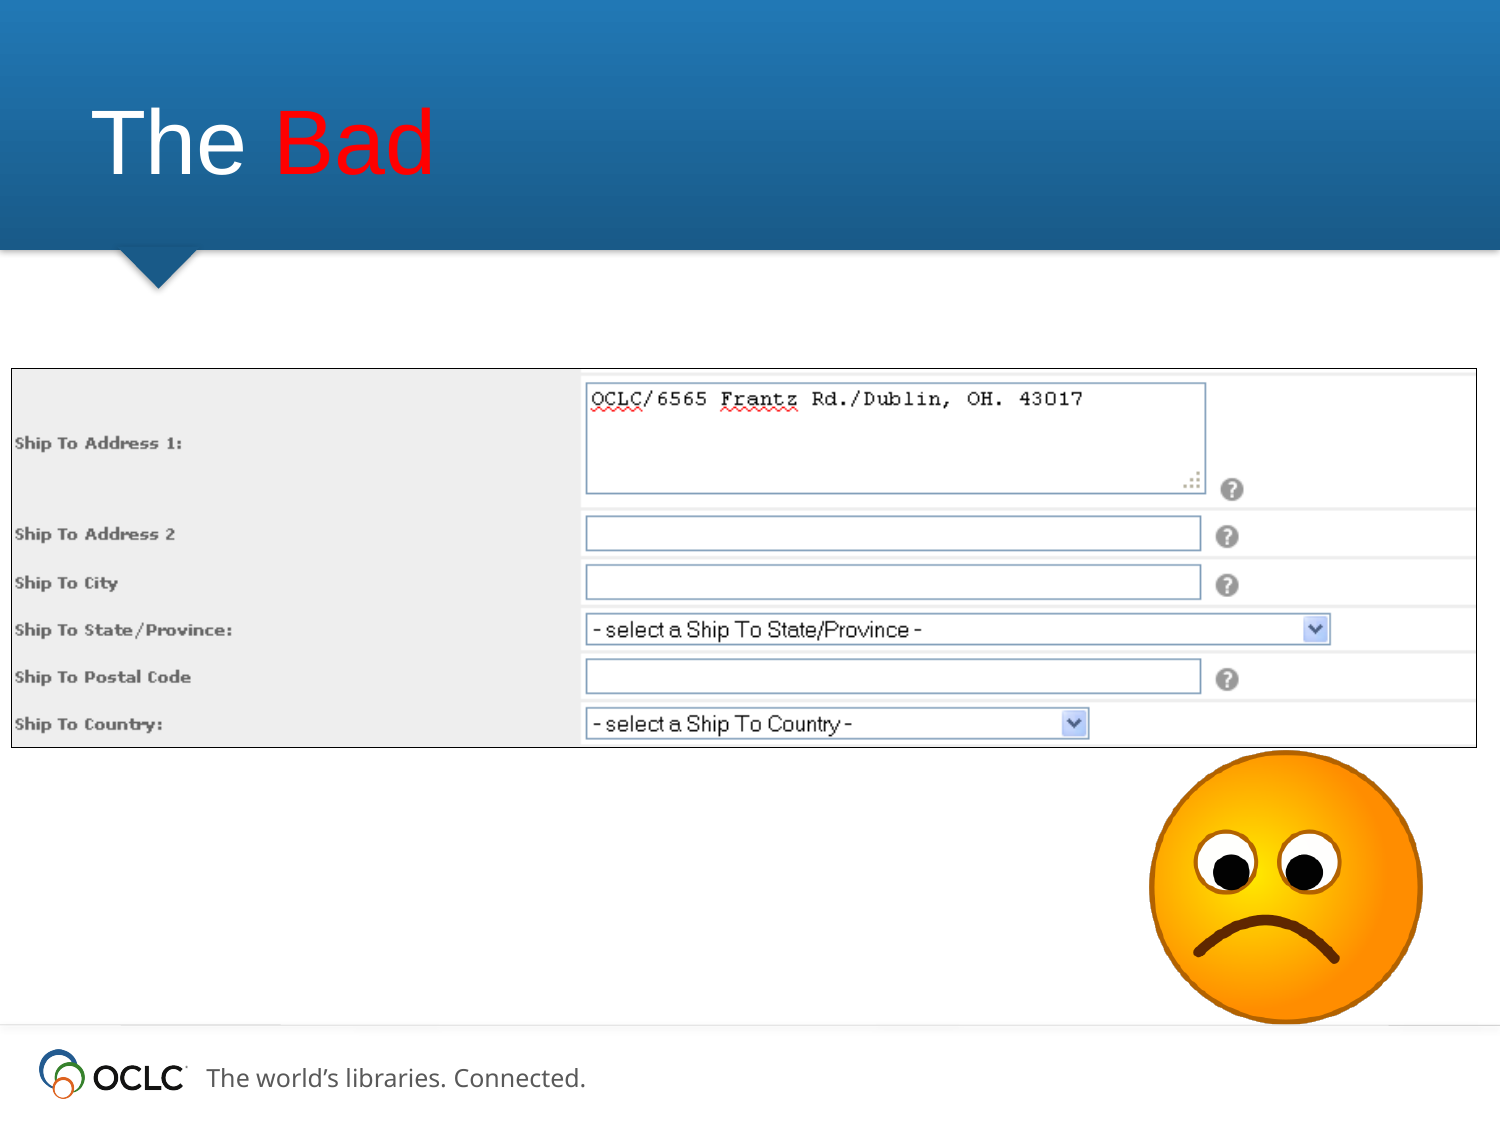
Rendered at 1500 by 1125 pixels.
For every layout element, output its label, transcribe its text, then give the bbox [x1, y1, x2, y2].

picture [1147, 747, 1426, 1025]
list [11, 368, 1477, 748]
title The Bad [75, 62, 1425, 213]
picture [39, 1049, 188, 1099]
